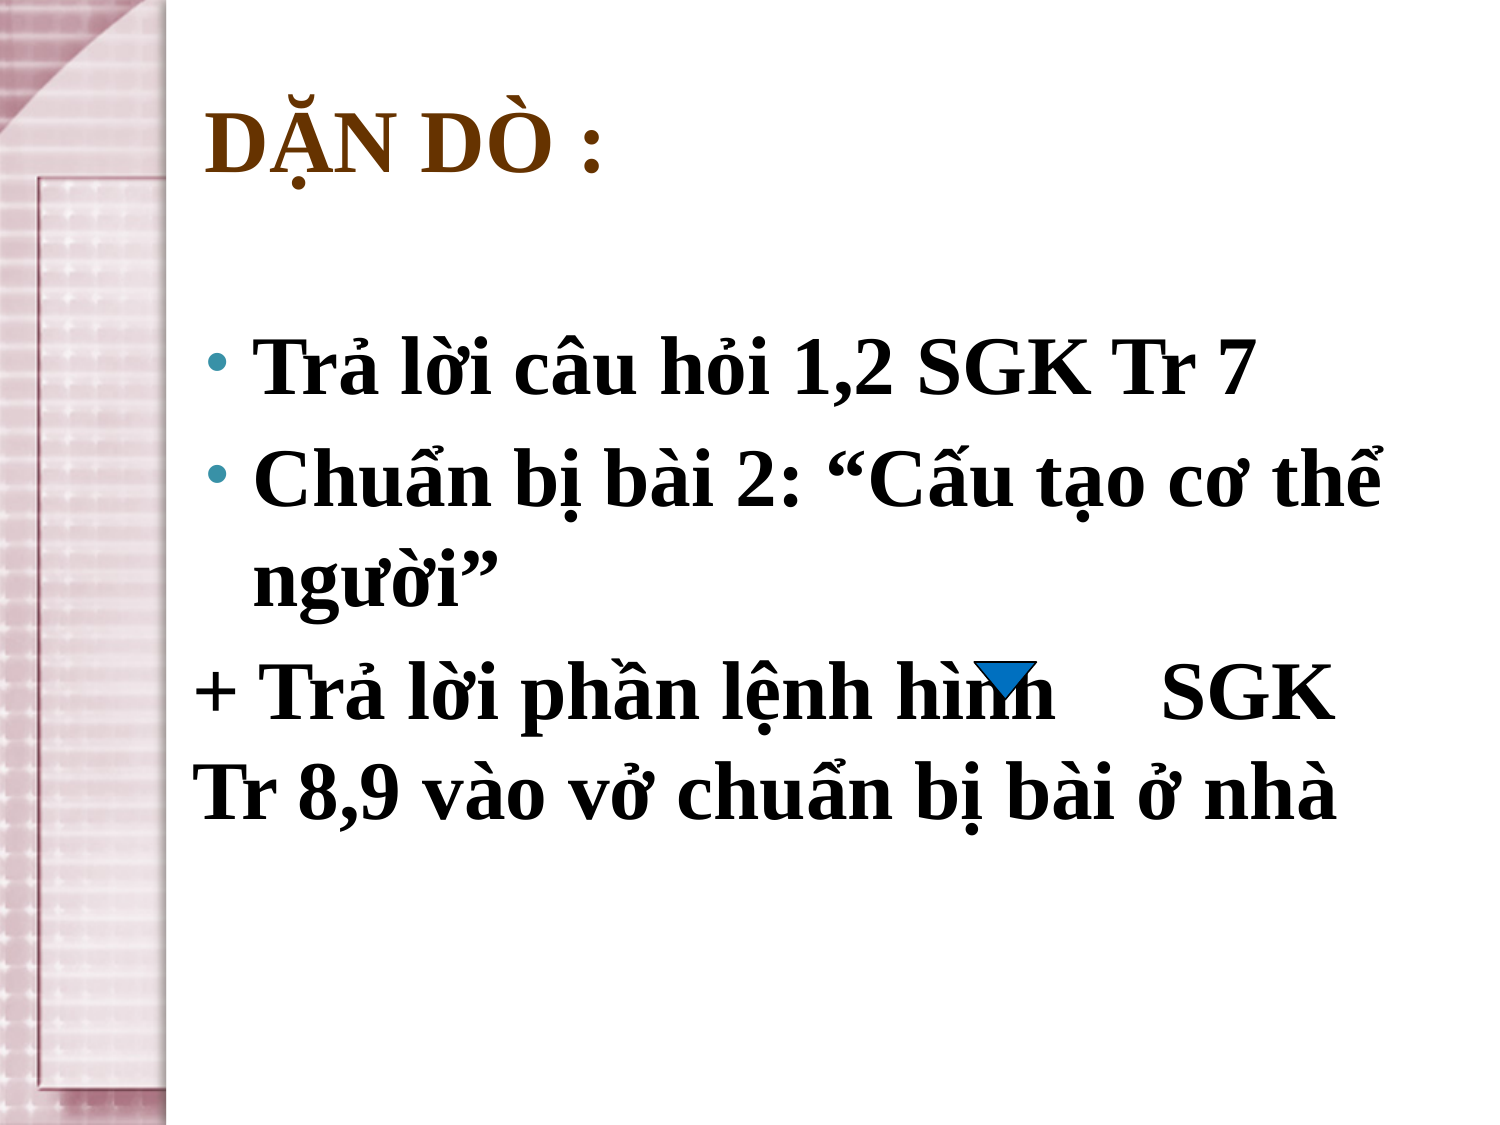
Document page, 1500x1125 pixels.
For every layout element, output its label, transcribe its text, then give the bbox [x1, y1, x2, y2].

list Trả lời câu hỏi 1,2 SGK Tr 7 Chuẩn bị bài 2: “Cấu tạo cơ thể người” + Trả lời phần lệnh hình SGK Tr 8,9 vào vở chuẩn bị bài ở nhà [177, 303, 1425, 1021]
title DẶN DÒ : [189, 52, 678, 221]
text_box [974, 662, 1037, 700]
picture [0, 0, 166, 1125]
